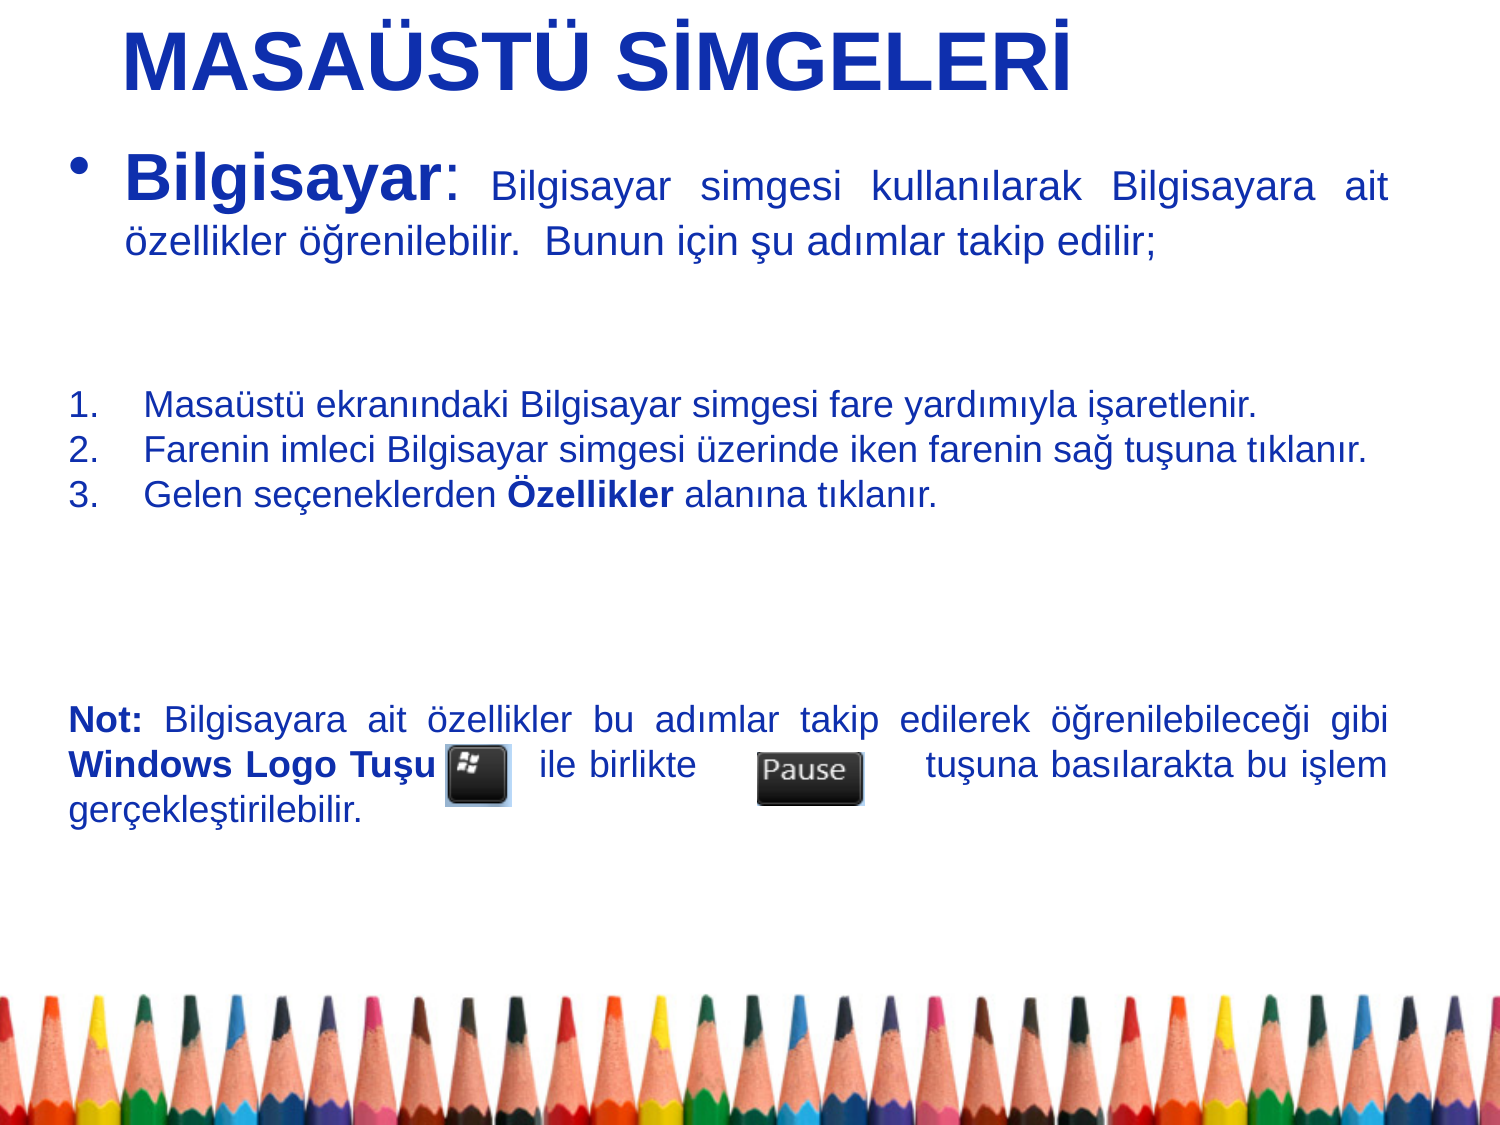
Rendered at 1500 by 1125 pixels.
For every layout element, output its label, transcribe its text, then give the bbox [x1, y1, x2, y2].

text_box MASAÜSTÜ SİMGELERİ [106, 0, 1438, 115]
text_box Bilgisayar: Bilgisayar simgesi kullanılarak Bilgisayara ait özellikler öğrenilebilir. Bunun için şu adımlar takip edilir; Masaüstü ekranındaki Bilgisayar simgesi fare yardımıyla işaretlenir. Farenin imleci Bilgisayar simgesi üzerinde iken farenin sağ tuşuna tıklanır. Gelen seçeneklerden Özellikler alanına tıklanır. Not: Bilgisayara ait özellikler bu adımlar takip edilerek öğrenilebileceği gibi Windows Logo Tuşu ile birlikte tuşuna basılarakta bu işlem gerçekleştirilebilir. [53, 126, 1404, 965]
picture [0, 0, 1500, 1125]
